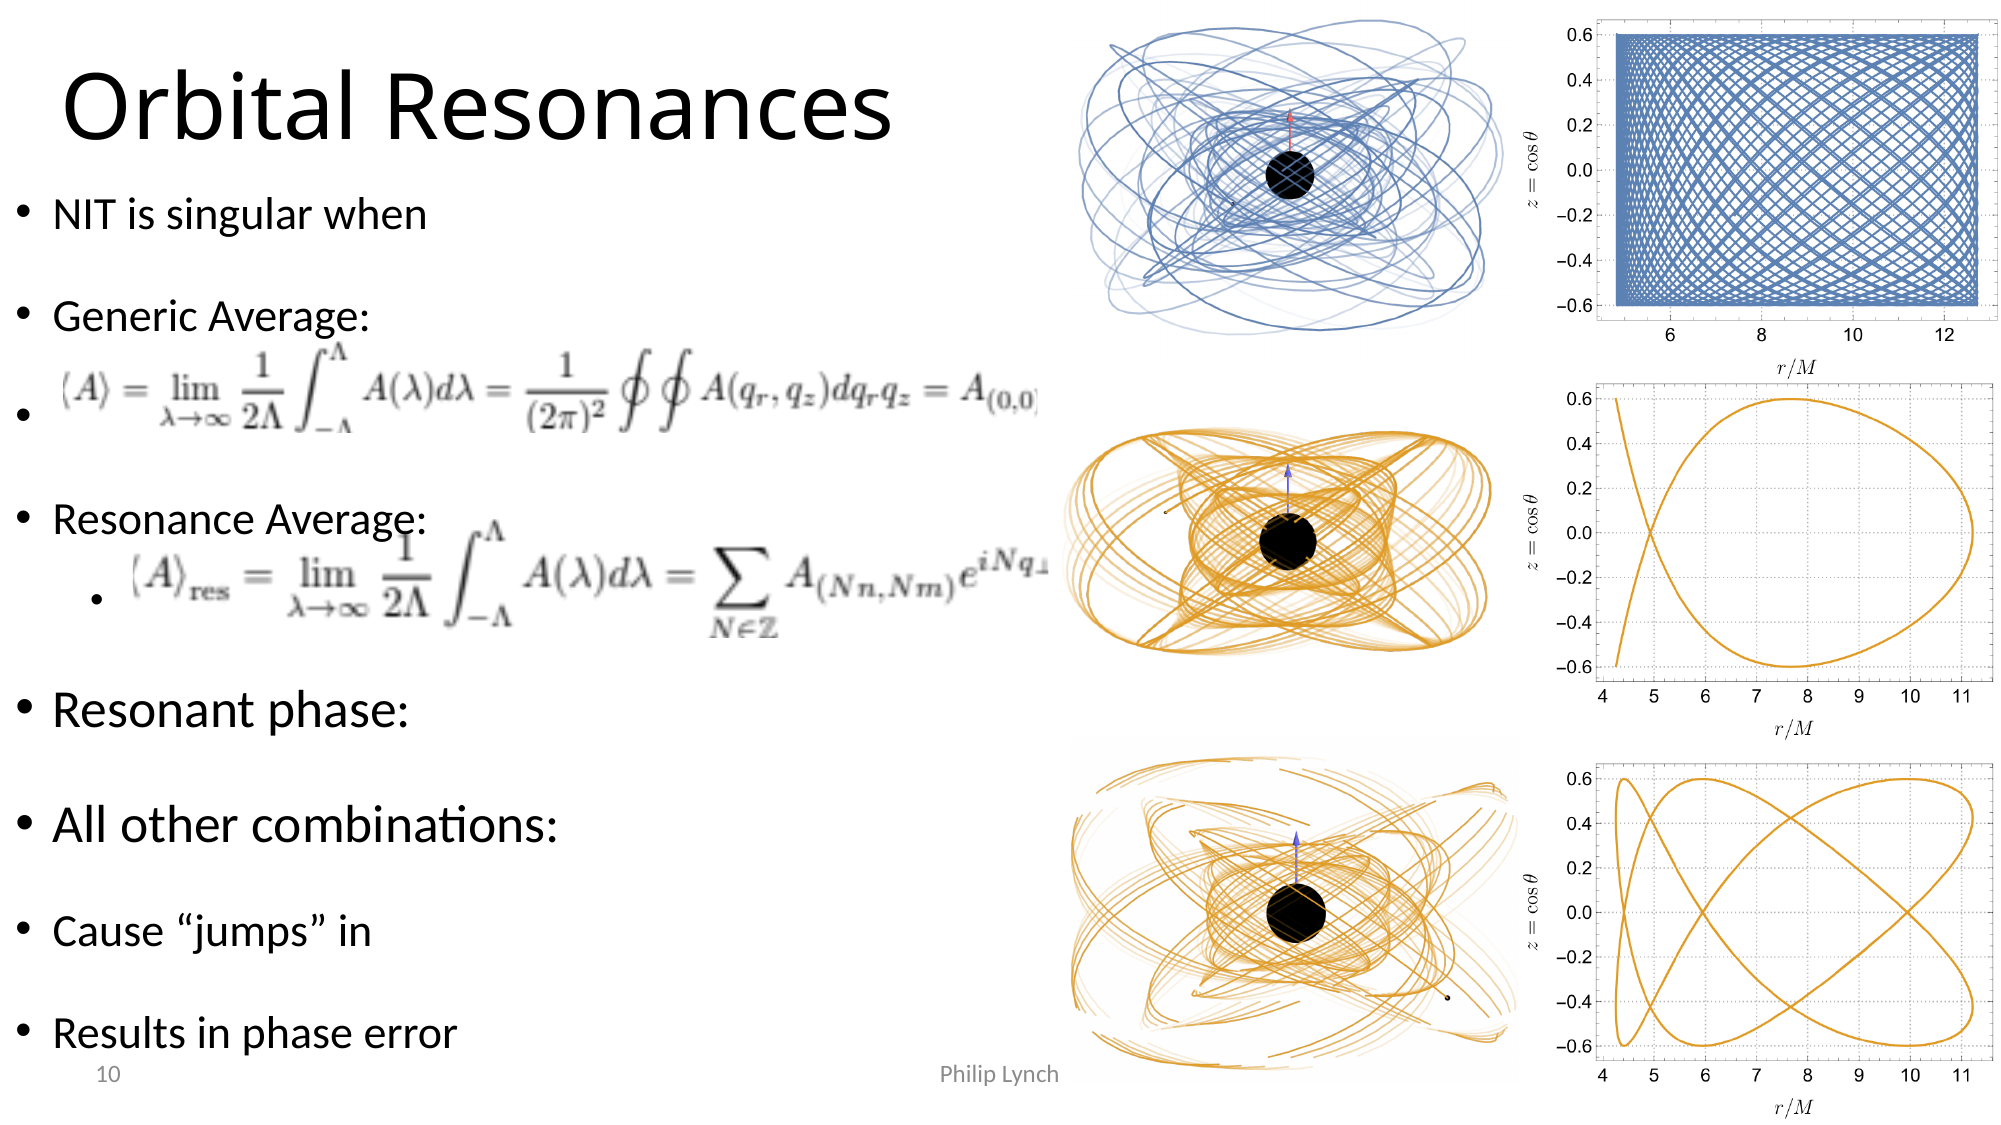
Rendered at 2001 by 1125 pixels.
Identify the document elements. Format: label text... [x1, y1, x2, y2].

footer Philip Lynch [662, 1042, 1338, 1103]
picture [1070, 0, 2000, 1125]
picture [63, 341, 1038, 433]
slide_number 10 [80, 1042, 531, 1103]
title Orbital Resonances [45, 0, 1070, 219]
picture [1053, 409, 1502, 679]
picture [132, 519, 1049, 638]
